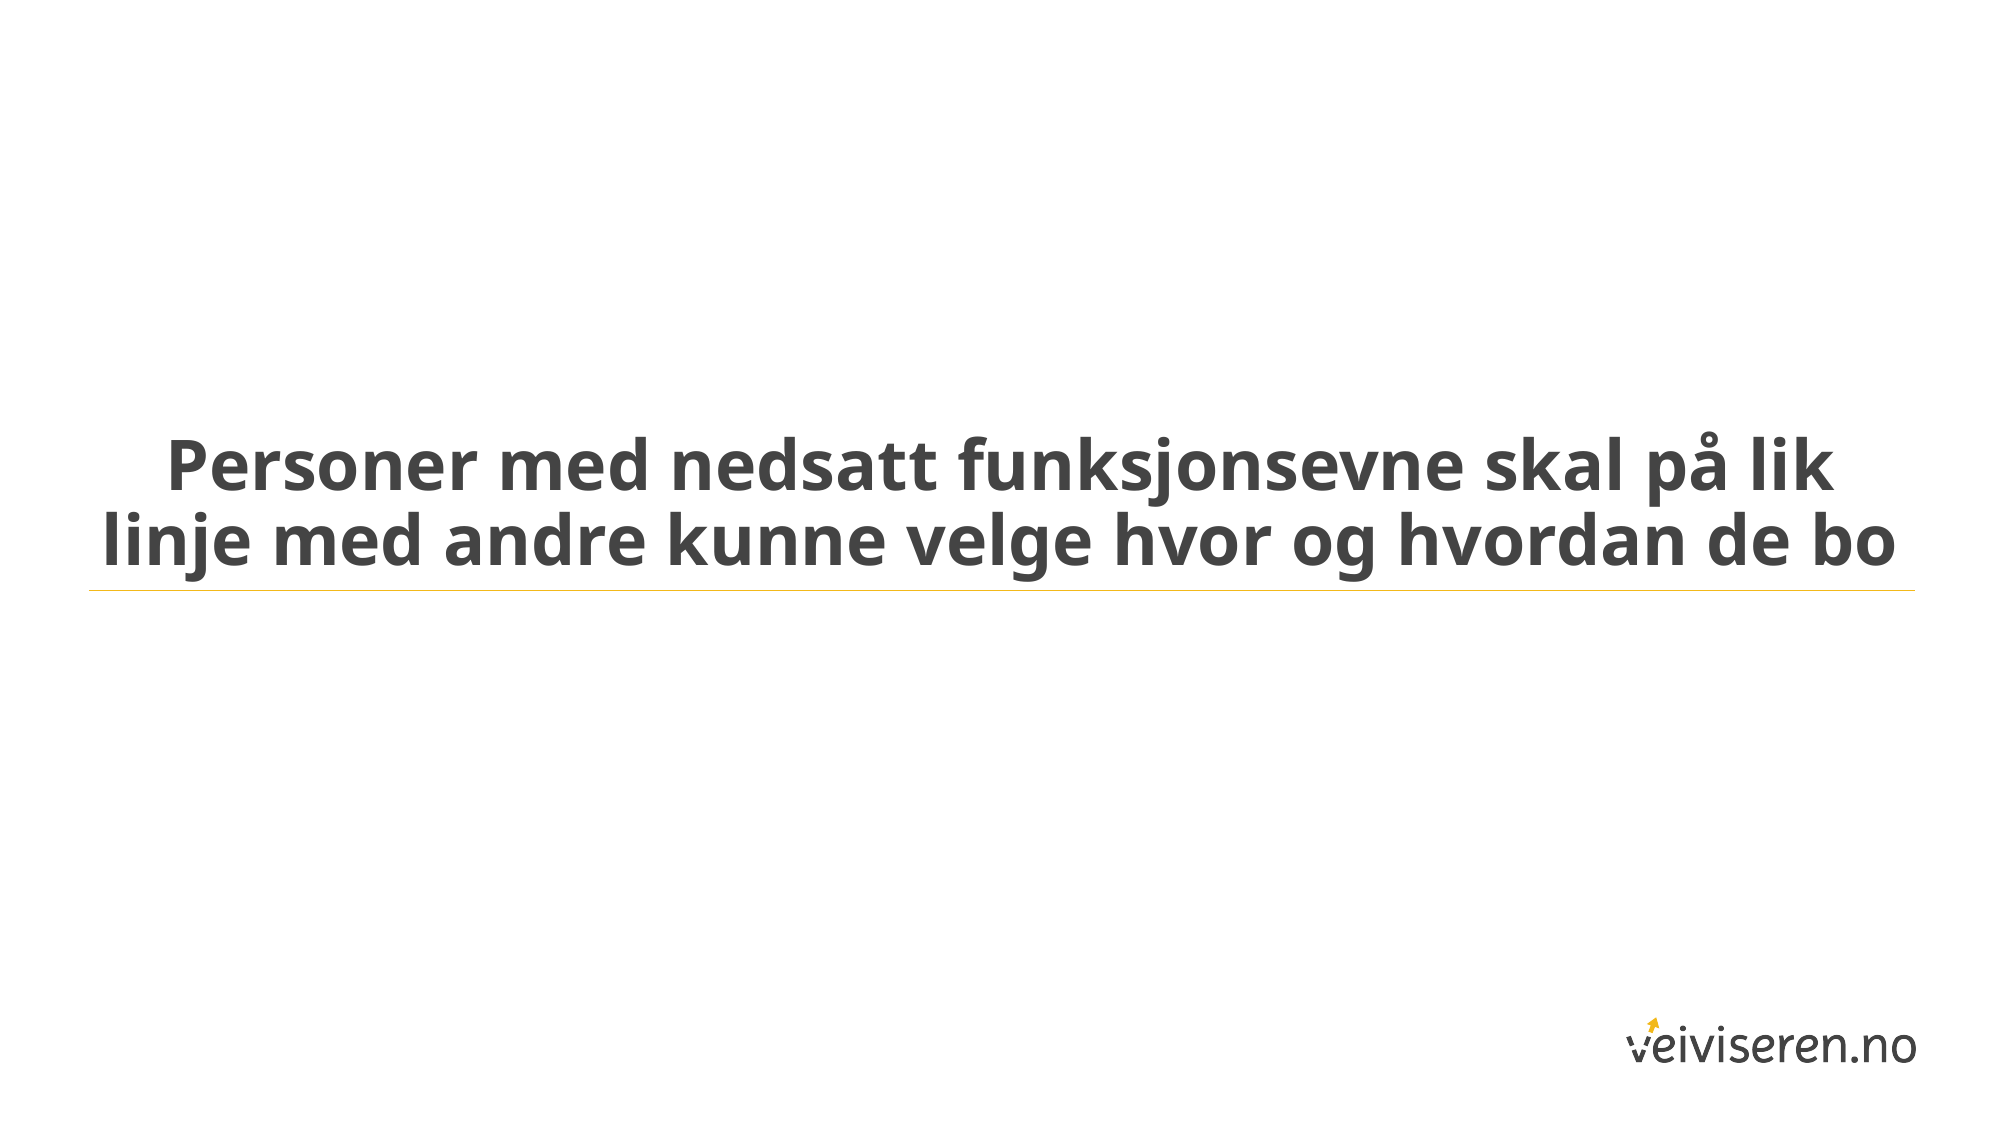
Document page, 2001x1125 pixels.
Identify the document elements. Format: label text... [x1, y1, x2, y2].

title Personer med nedsatt funksjonsevne skal på lik linje med andre kunne velge hvor og hvordan de bo [88, 427, 1913, 587]
picture [1626, 1017, 1916, 1063]
